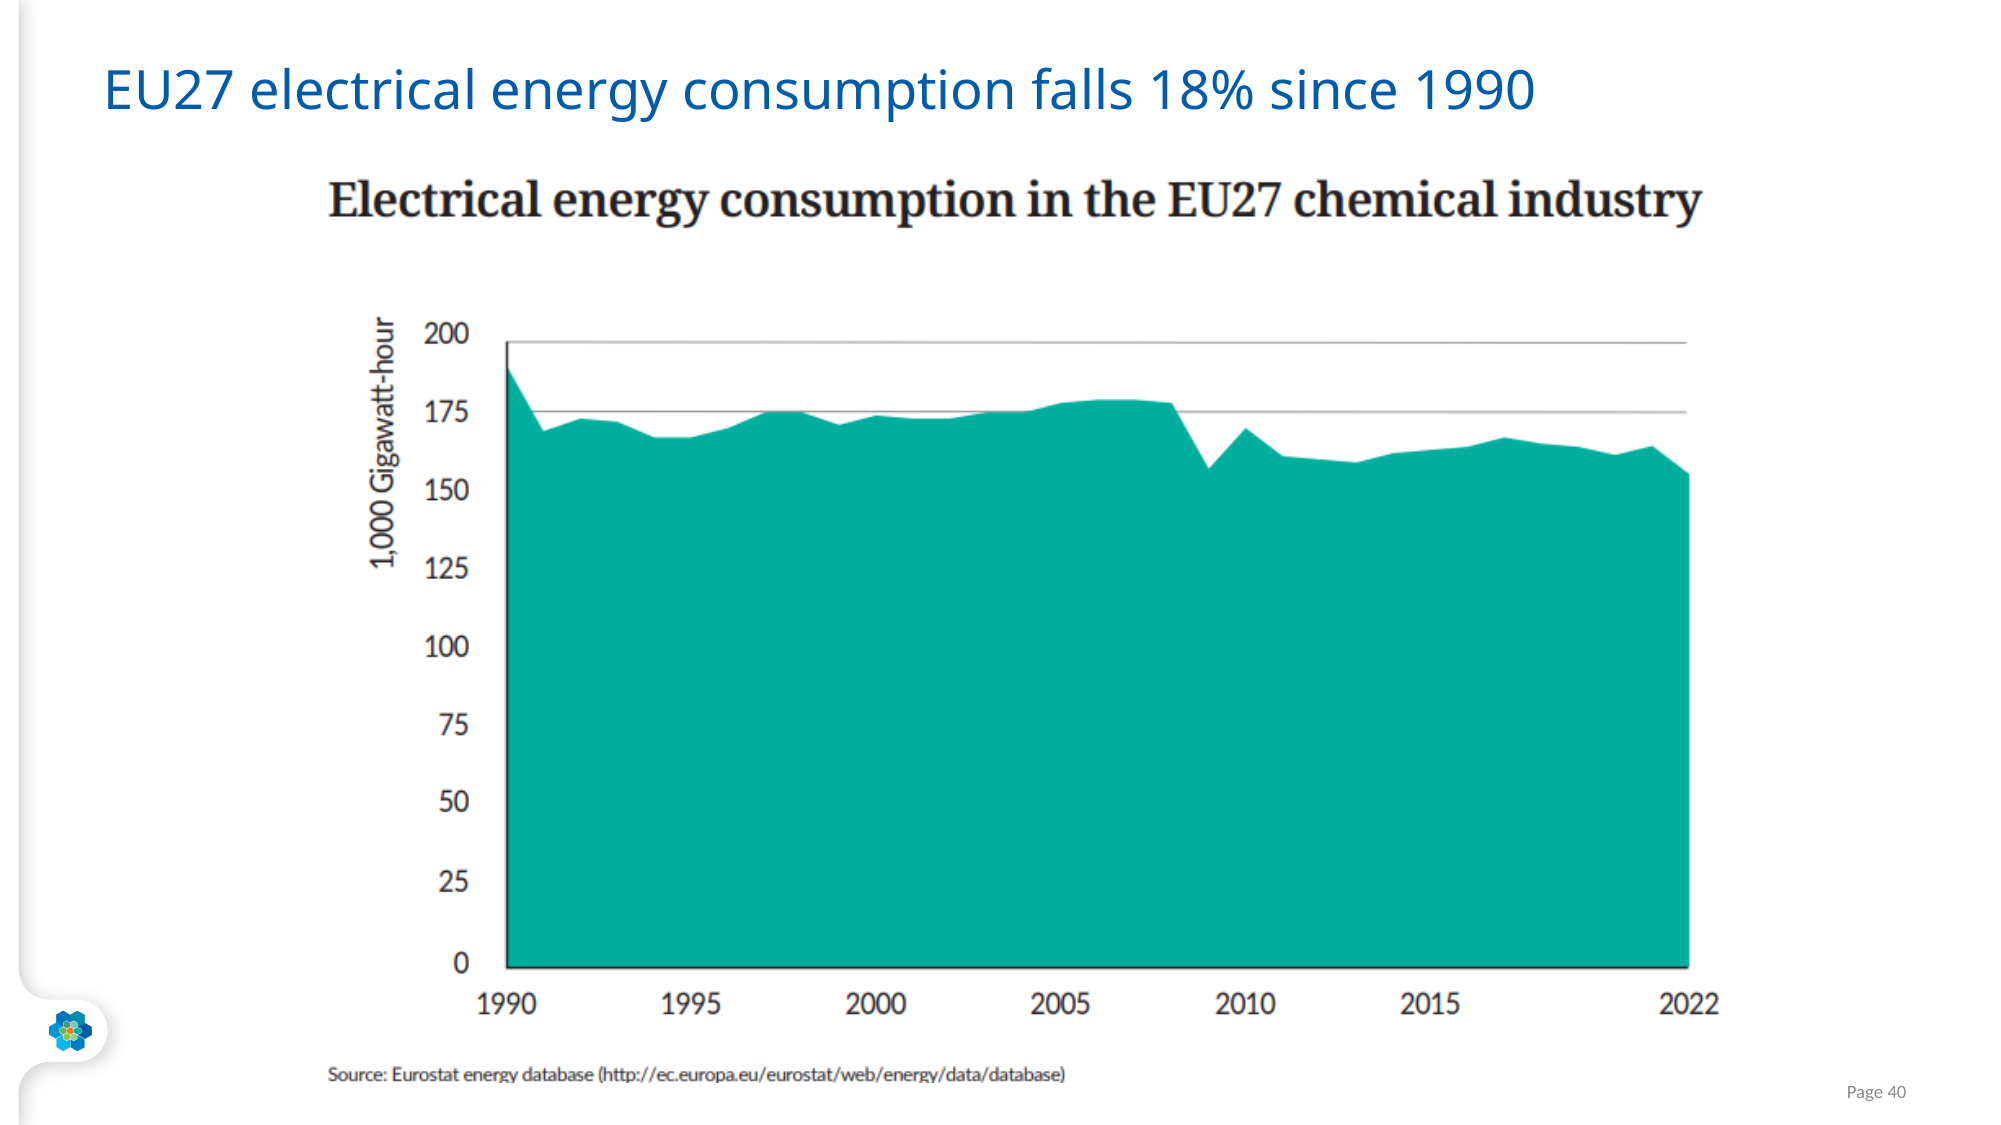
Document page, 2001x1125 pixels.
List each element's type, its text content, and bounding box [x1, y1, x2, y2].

picture [314, 163, 1745, 1083]
picture [0, 0, 181, 1125]
title EU27 electrical energy consumption falls 18% since 1990 [103, 33, 1780, 129]
